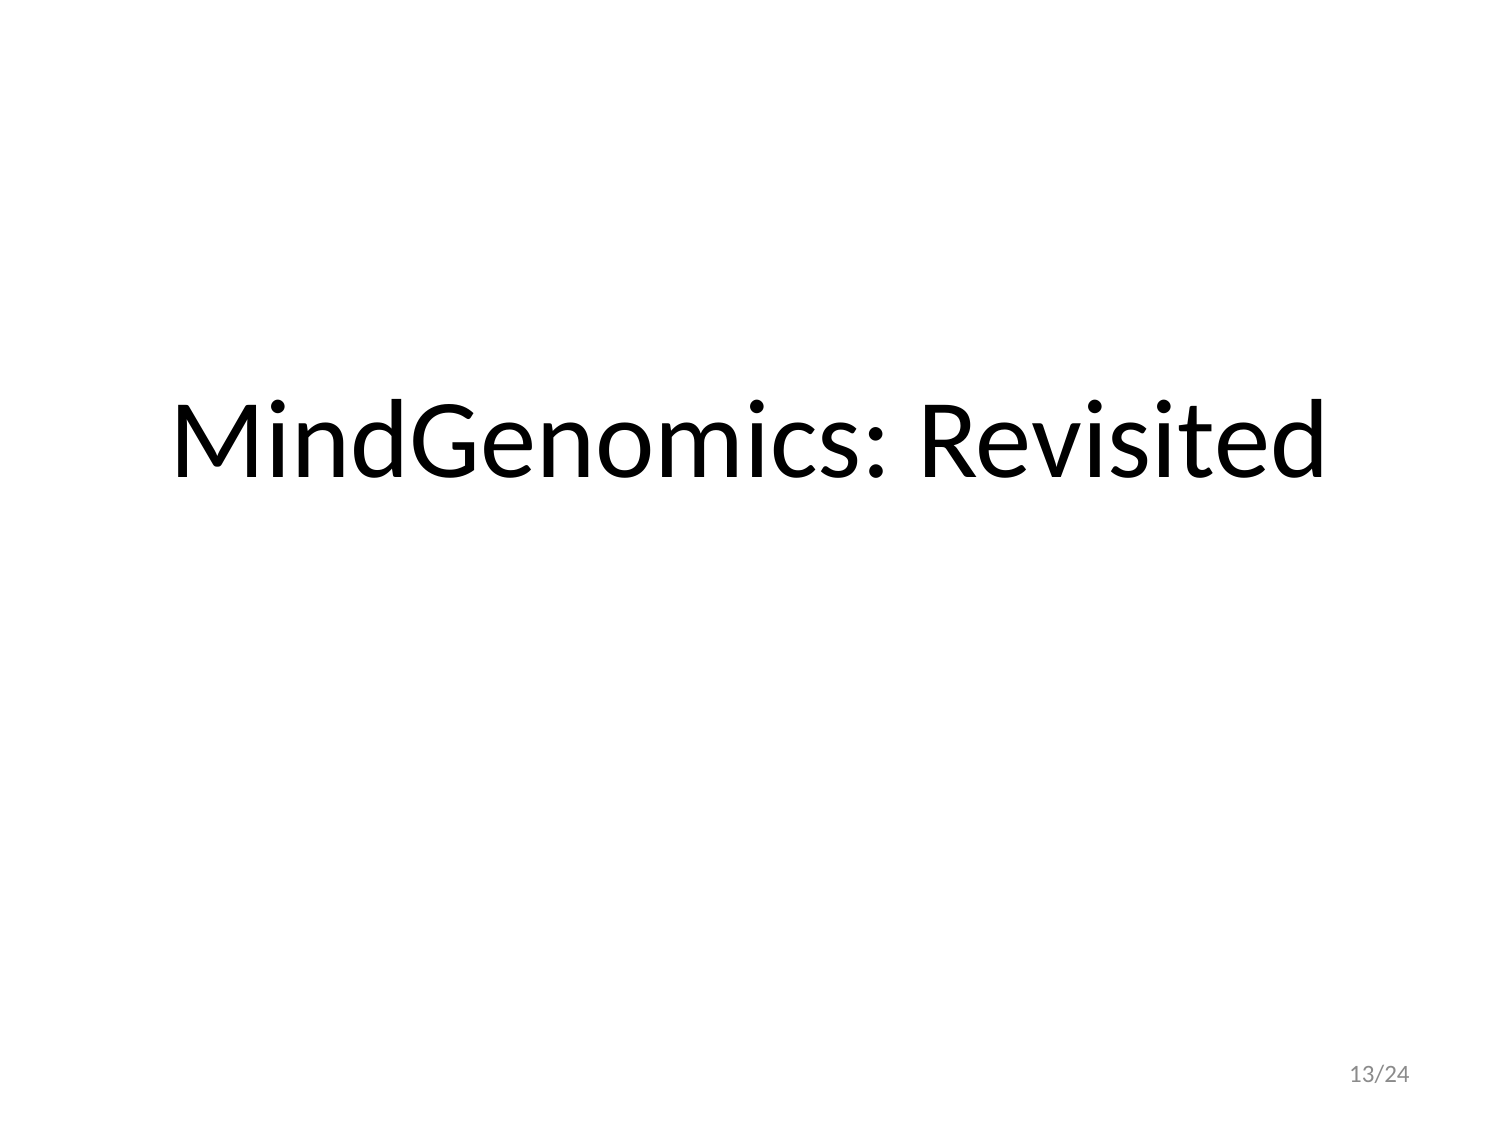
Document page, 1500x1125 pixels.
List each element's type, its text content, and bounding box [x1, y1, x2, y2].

title MindGenomics: Revisited [74, 339, 1425, 528]
slide_number 13/24 [1074, 1042, 1425, 1103]
